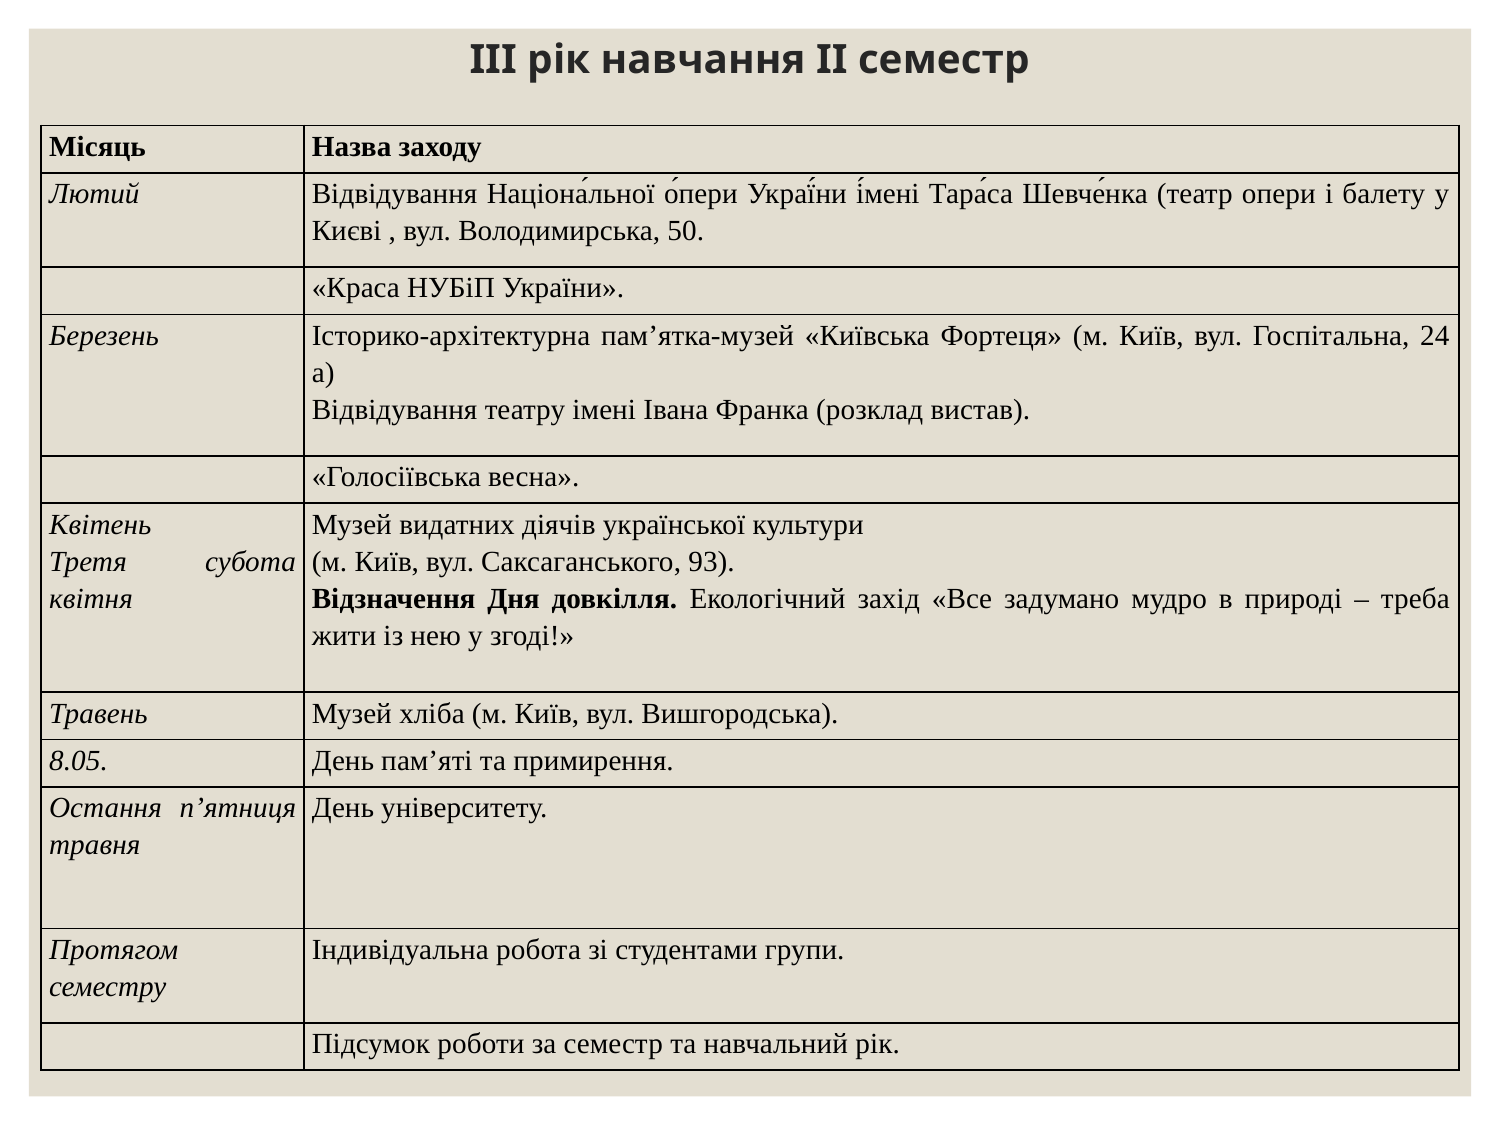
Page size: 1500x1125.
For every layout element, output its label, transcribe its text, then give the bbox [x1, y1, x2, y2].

table_cell Квітень Третя субота квітня [42, 504, 303, 691]
table_cell Лютий [42, 174, 303, 266]
table_cell Остання п’ятниця травня [42, 788, 303, 928]
table_header Назва заходу [305, 126, 1458, 172]
table_cell Протягом семестру [42, 929, 303, 1022]
table_cell День пам’яті та примирення. [305, 740, 1458, 786]
table_cell [42, 457, 303, 502]
table_cell Травень [42, 693, 303, 739]
table_cell Березень [42, 315, 303, 455]
table_cell [42, 268, 303, 314]
table_cell Підсумок роботи за семестр та навчальний рік. [305, 1024, 1458, 1069]
title ІІІ рік навчання ІІ семестр [120, 30, 1380, 90]
table_cell День університету. [305, 788, 1458, 928]
table_cell Музей видатних діячів української культури (м. Київ, вул. Саксаганського, 93). Відзначення Дня довкілля. Екологічний захід «Все задумано мудро в природі – треба жити із нею у згоді!» [305, 504, 1458, 691]
table_cell «Краса НУБіП України». [305, 268, 1458, 314]
table_cell [42, 1024, 303, 1069]
table_cell Відвідування Націона́льної о́пери Украї́ни і́мені Тара́са Шевче́нка (театр опери і балету у Києві , вул. Володимирська, 50. [305, 174, 1458, 266]
table_cell Індивідуальна робота зі студентами групи. [305, 929, 1458, 1022]
table_cell «Голосіївська весна». [305, 457, 1458, 502]
table_cell Музей хліба (м. Київ, вул. Вишгородська). [305, 693, 1458, 739]
table_cell 8.05. [42, 740, 303, 786]
table_header Місяць [42, 126, 303, 172]
table_cell Історико-архітектурна пам’ятка-музей «Київська Фортеця» (м. Київ, вул. Госпітальна, 24 а) Відвідування театру імені Івана Франка (розклад вистав). [305, 315, 1458, 455]
